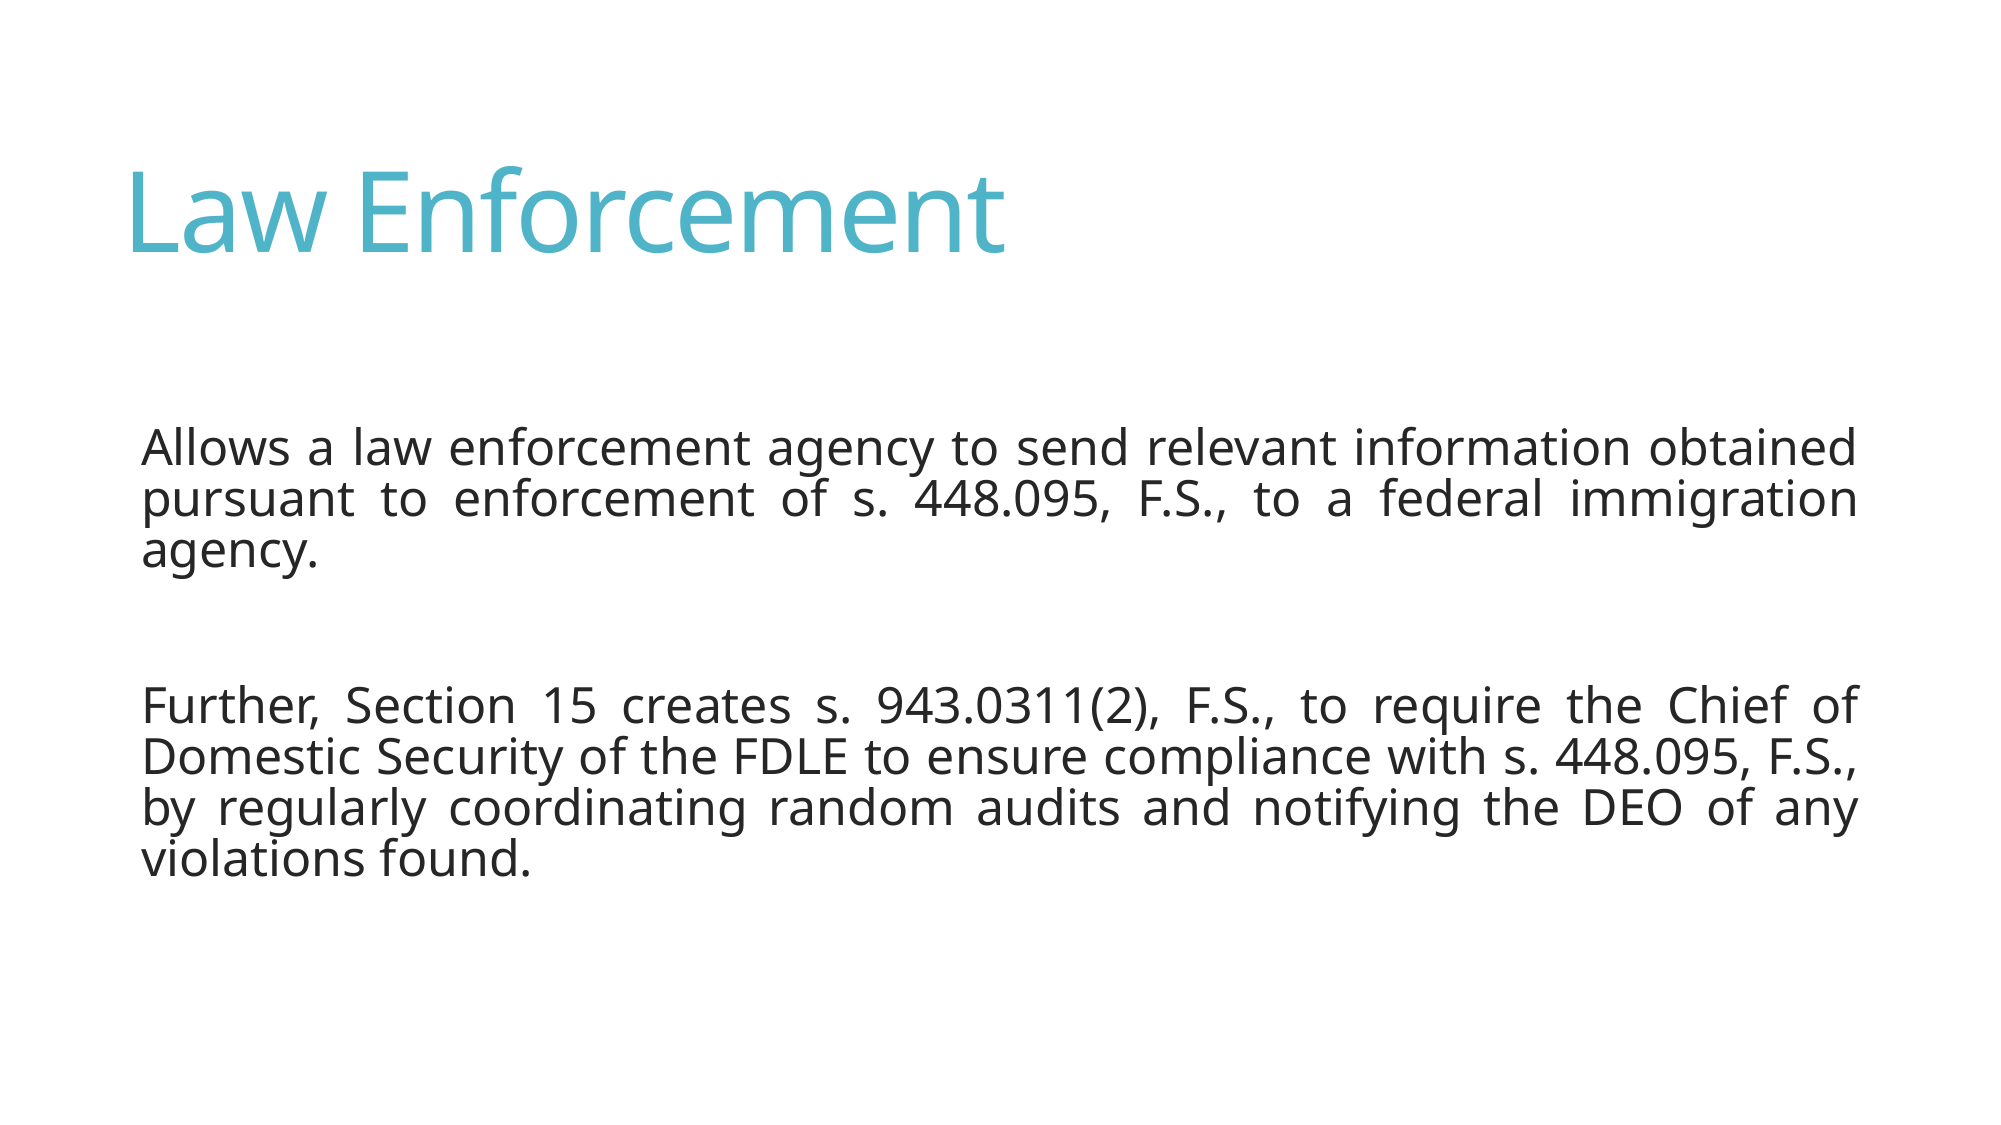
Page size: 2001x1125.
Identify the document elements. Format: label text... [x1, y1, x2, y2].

list Allows a law enforcement agency to send relevant information obtained pursuant to enforcement of s. 448.095, F.S., to a federal immigration agency. Further, Section 15 creates s. 943.0311(2), F.S., to require the Chief of Domestic Security of the FDLE to ensure compliance with s. 448.095, F.S., by regularly coordinating random audits and notifying the DEO of any violations found. [111, 329, 1876, 948]
title Law Enforcement [107, 81, 1875, 354]
